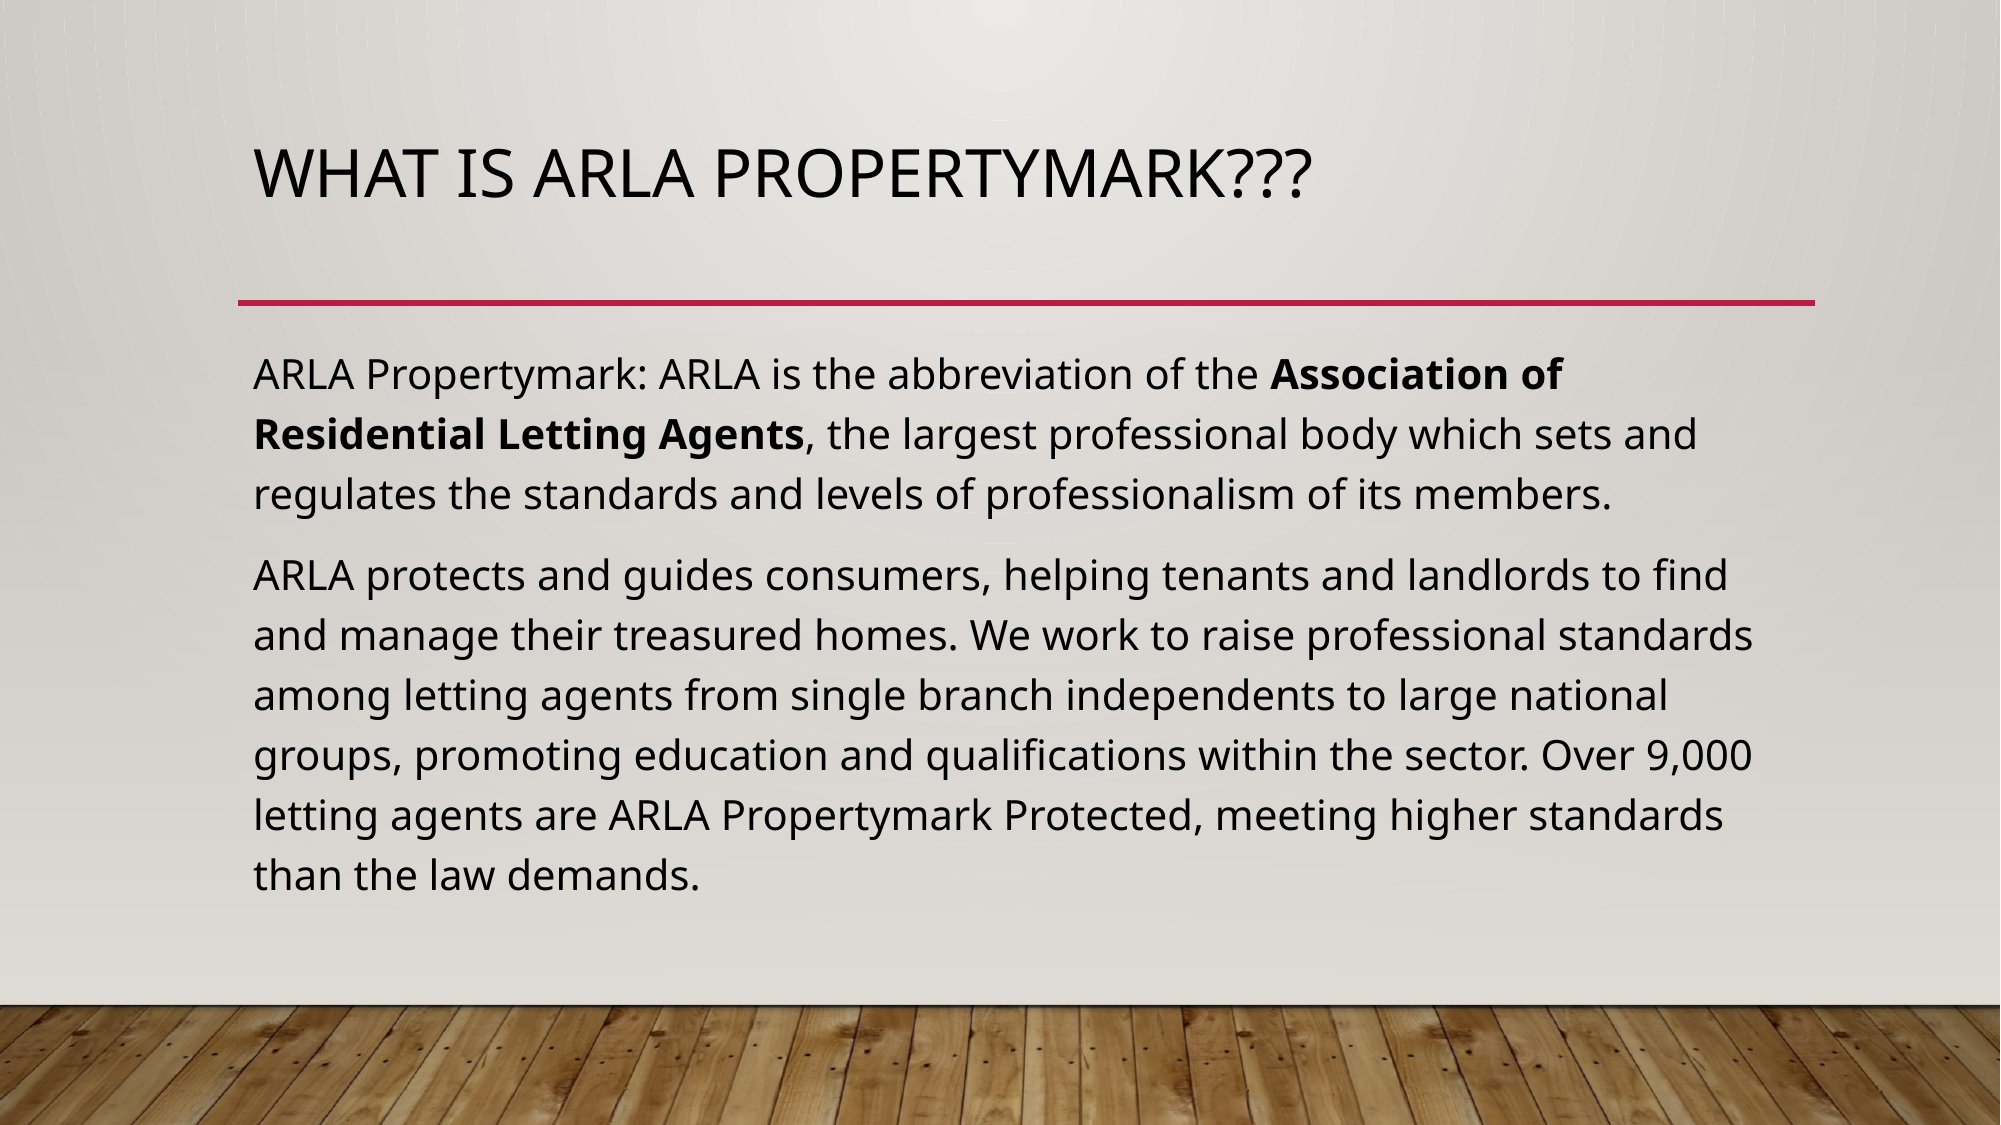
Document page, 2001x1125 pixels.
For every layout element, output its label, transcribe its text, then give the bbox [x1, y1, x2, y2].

picture [0, 1005, 2000, 1125]
list ARLA Propertymark: ARLA is the abbreviation of the Association of Residential Letting Agents, the largest professional body which sets and regulates the standards and levels of professionalism of its members. ARLA protects and guides consumers, helping tenants and landlords to find and manage their treasured homes. We work to raise professional standards among letting agents from single branch independents to large national groups, promoting education and qualifications within the sector. Over 9,000 letting agents are ARLA Propertymark Protected, meeting higher standards than the law demands. [238, 330, 1814, 897]
title WHAT IS ARLA PROPERTYMARK??? [238, 131, 1814, 305]
